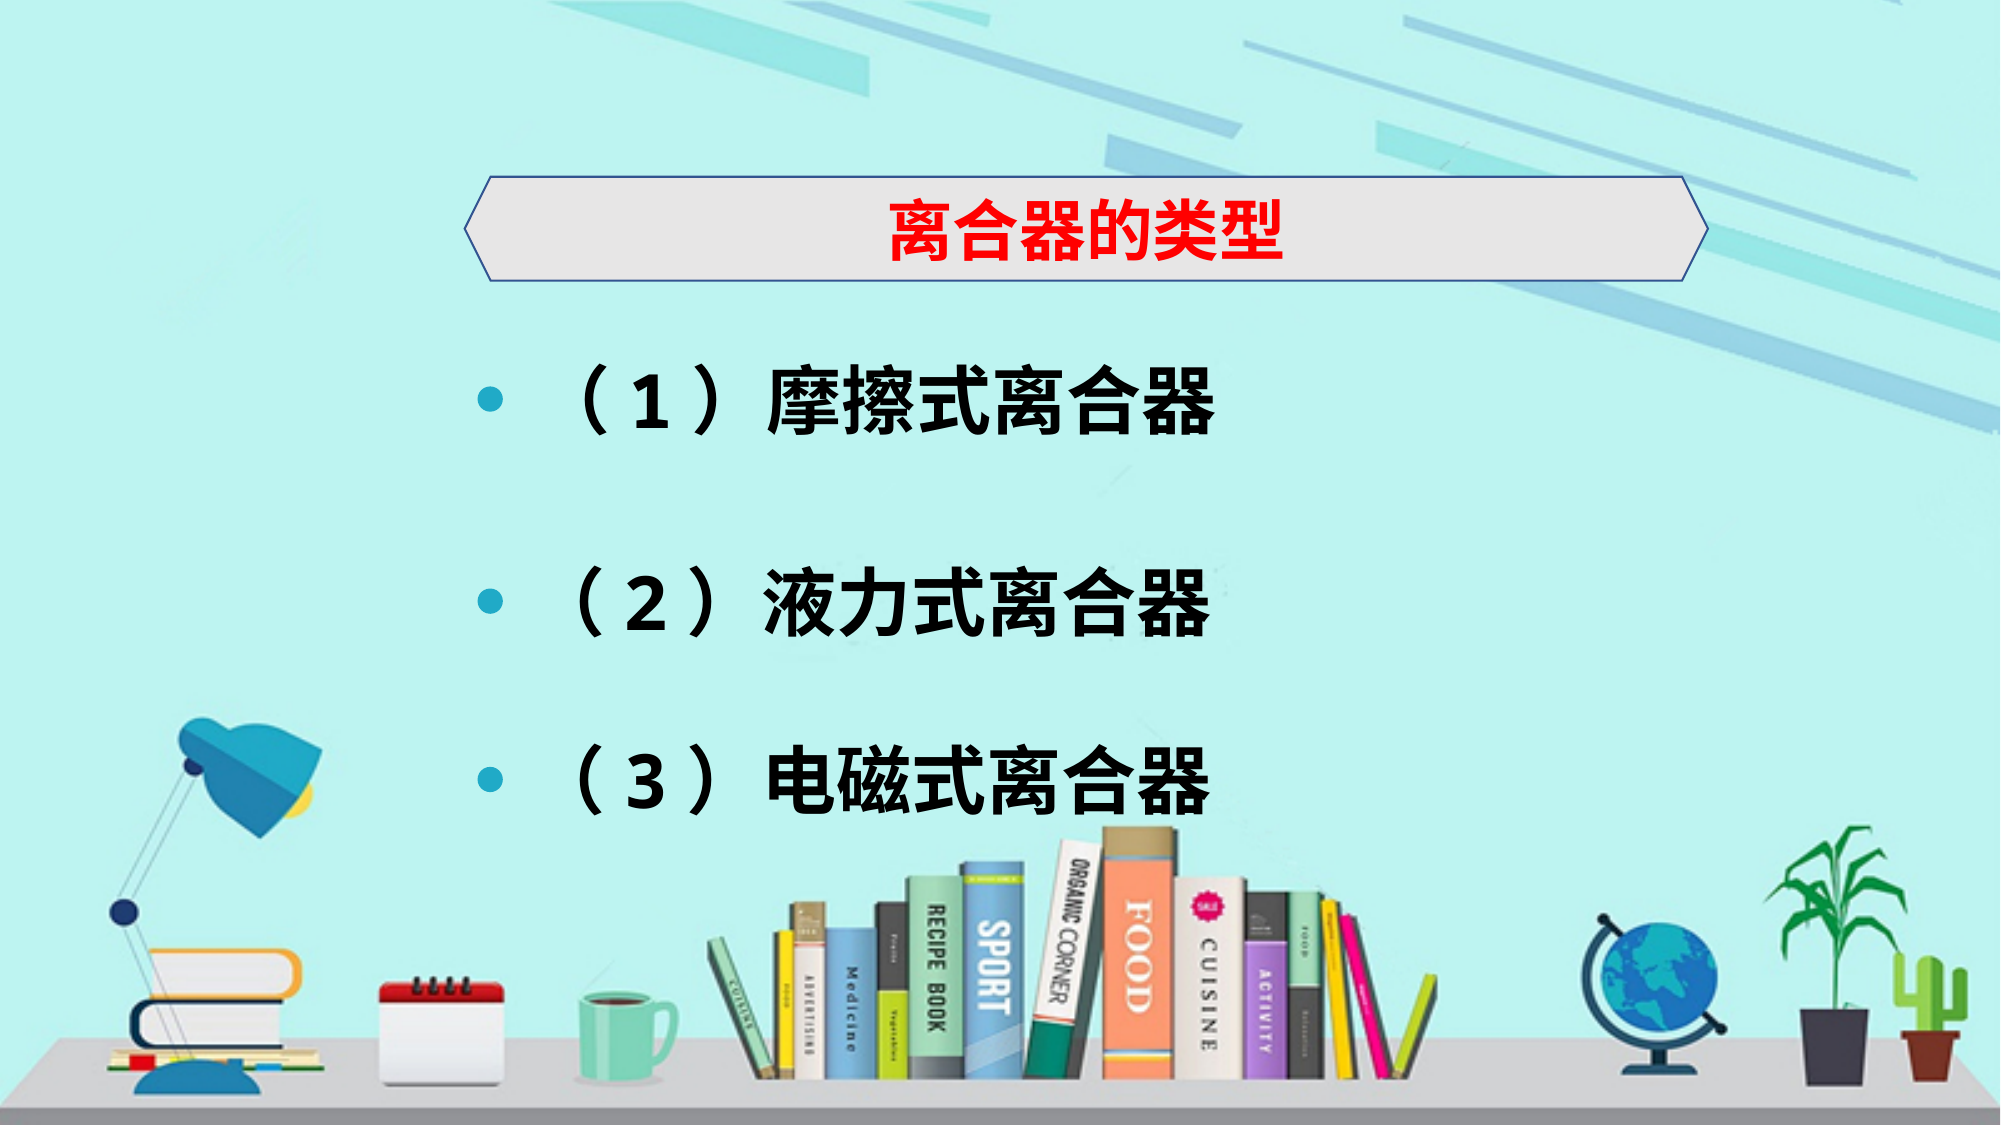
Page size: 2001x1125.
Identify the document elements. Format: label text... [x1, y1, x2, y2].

text_box [477, 386, 503, 412]
text_box （2）液力式离合器 [440, 548, 1313, 653]
text_box （1）摩擦式离合器 [446, 346, 1440, 451]
text_box 离合器的类型 [463, 175, 1710, 282]
text_box （3）电磁式离合器 [440, 726, 1233, 832]
text_box [477, 766, 503, 793]
text_box [477, 588, 503, 614]
picture [0, 0, 2001, 1125]
